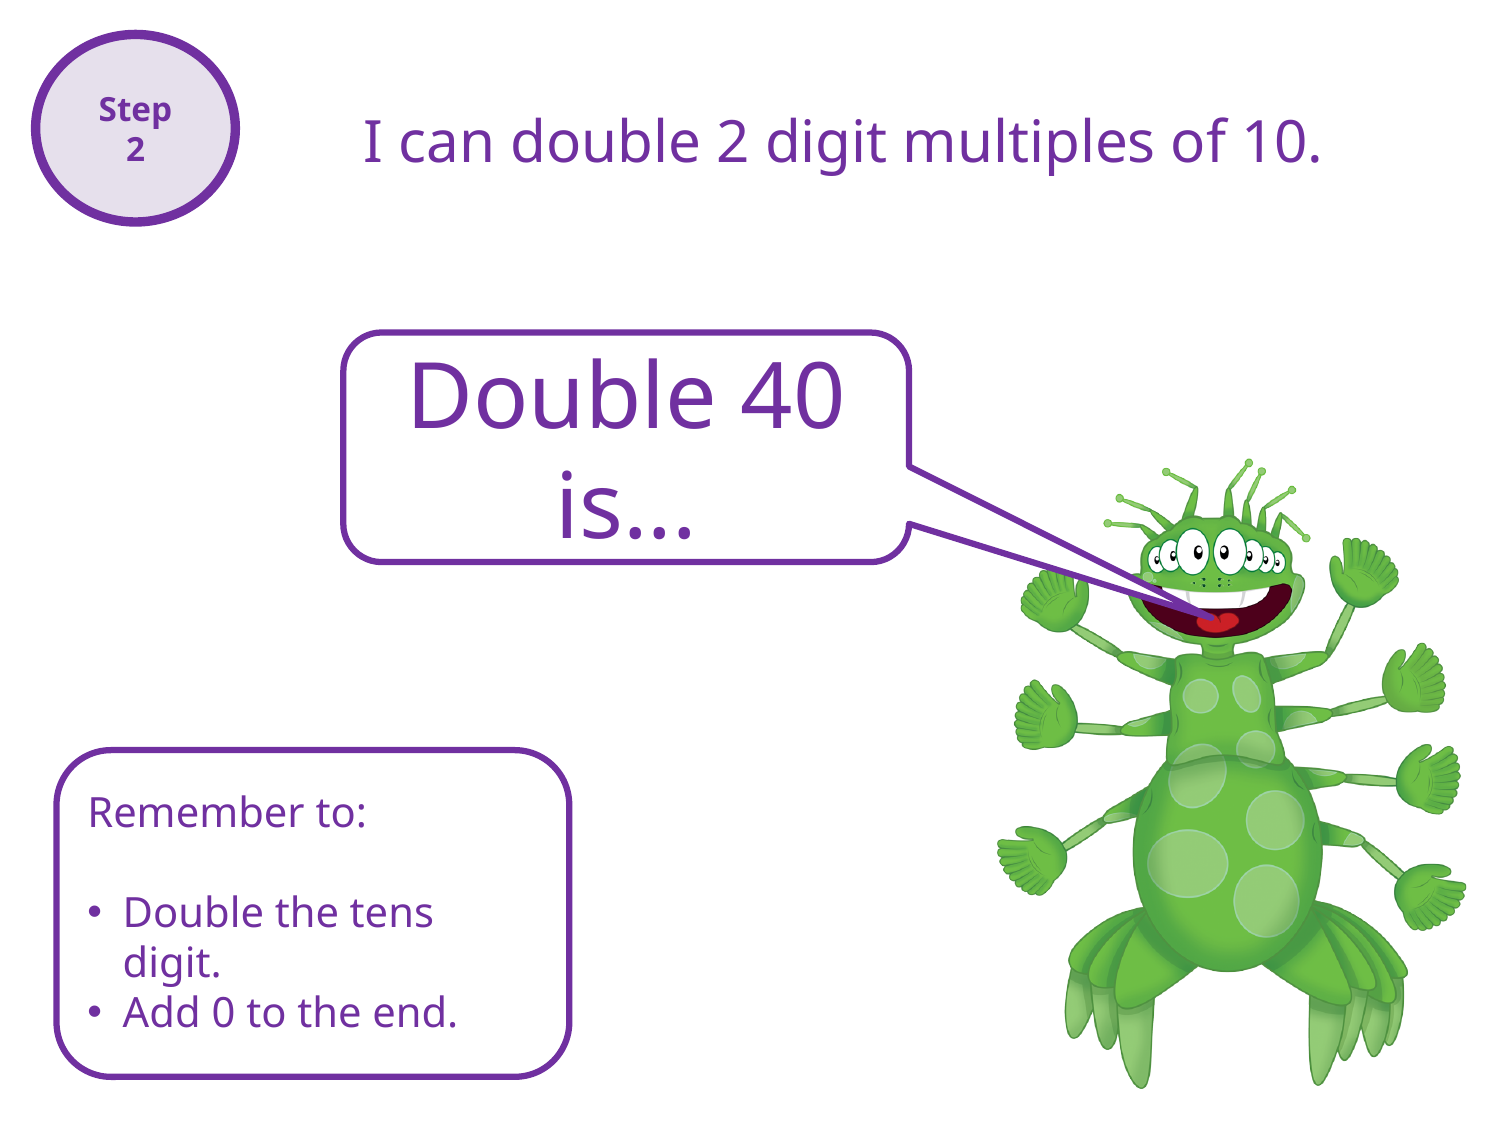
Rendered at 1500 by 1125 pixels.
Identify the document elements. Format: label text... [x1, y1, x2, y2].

text_box Step 2 [33, 51, 74, 205]
text_box Step 2 [86, 32, 185, 44]
title I can double 2 digit multiples of 10. [74, 44, 1476, 233]
text_box Double 40 is... [341, 330, 983, 565]
list [149, 262, 1183, 442]
text_box Remember to: Double the tens digit. Add 0 to the end. [54, 748, 572, 1079]
picture [988, 436, 1476, 1125]
